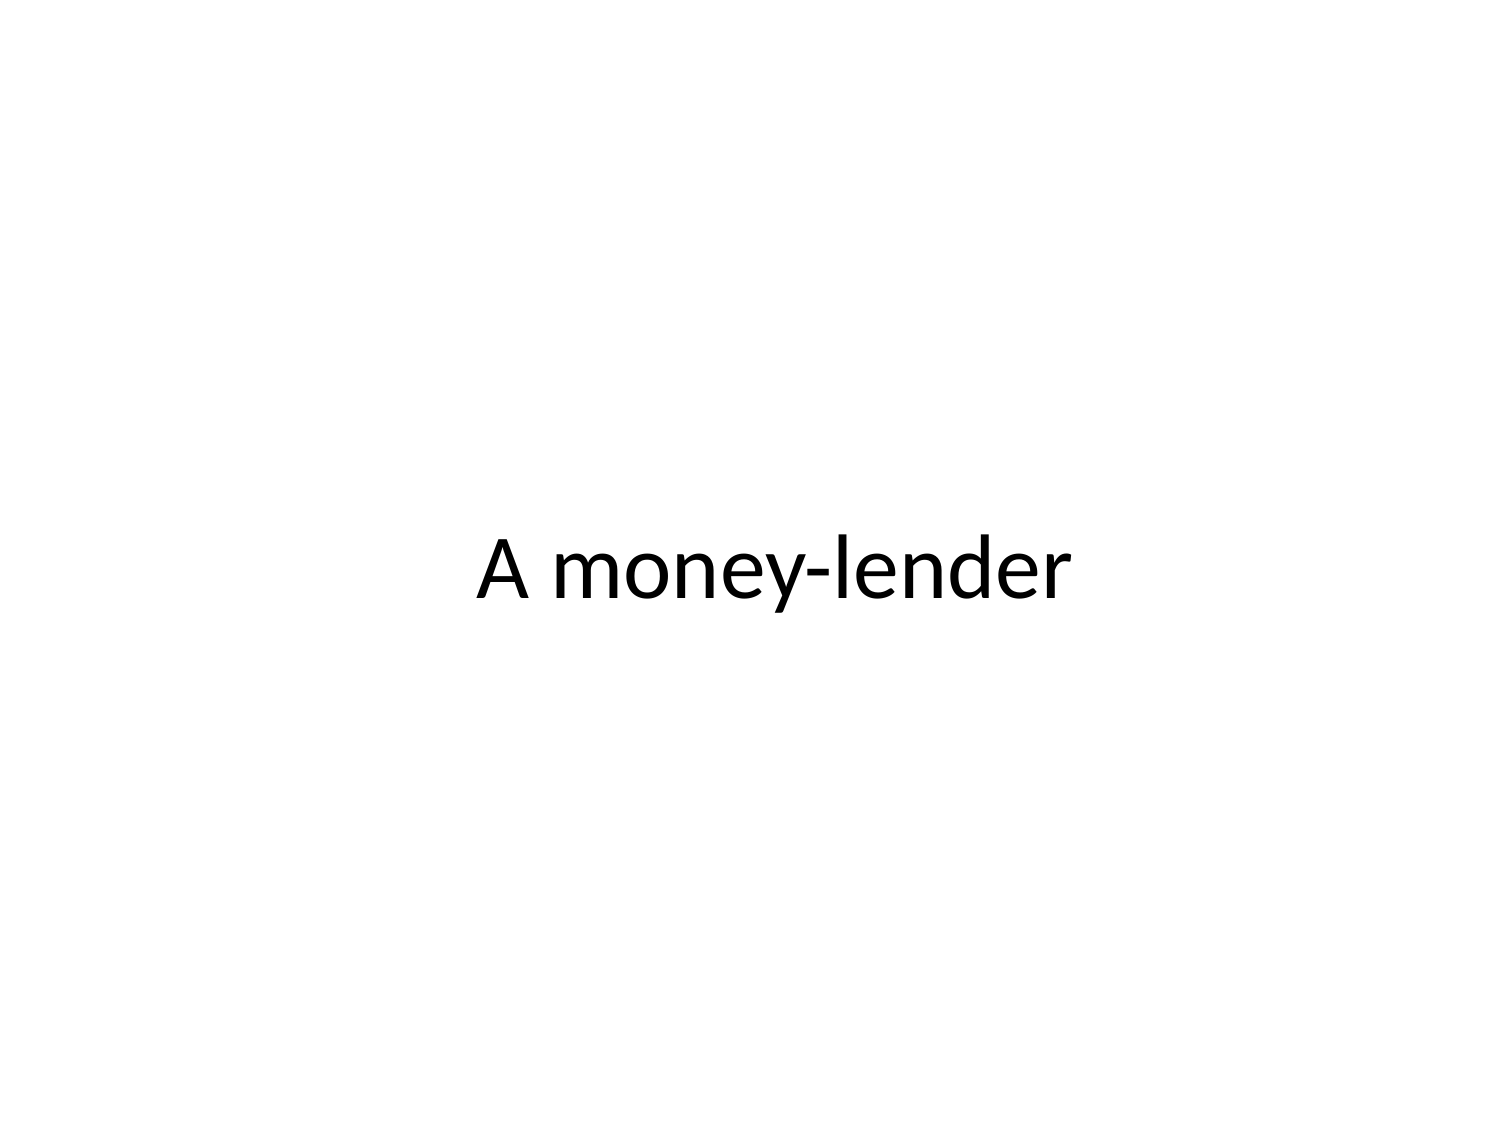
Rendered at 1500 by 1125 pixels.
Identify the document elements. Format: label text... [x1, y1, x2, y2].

title A money-lender [100, 468, 1451, 656]
